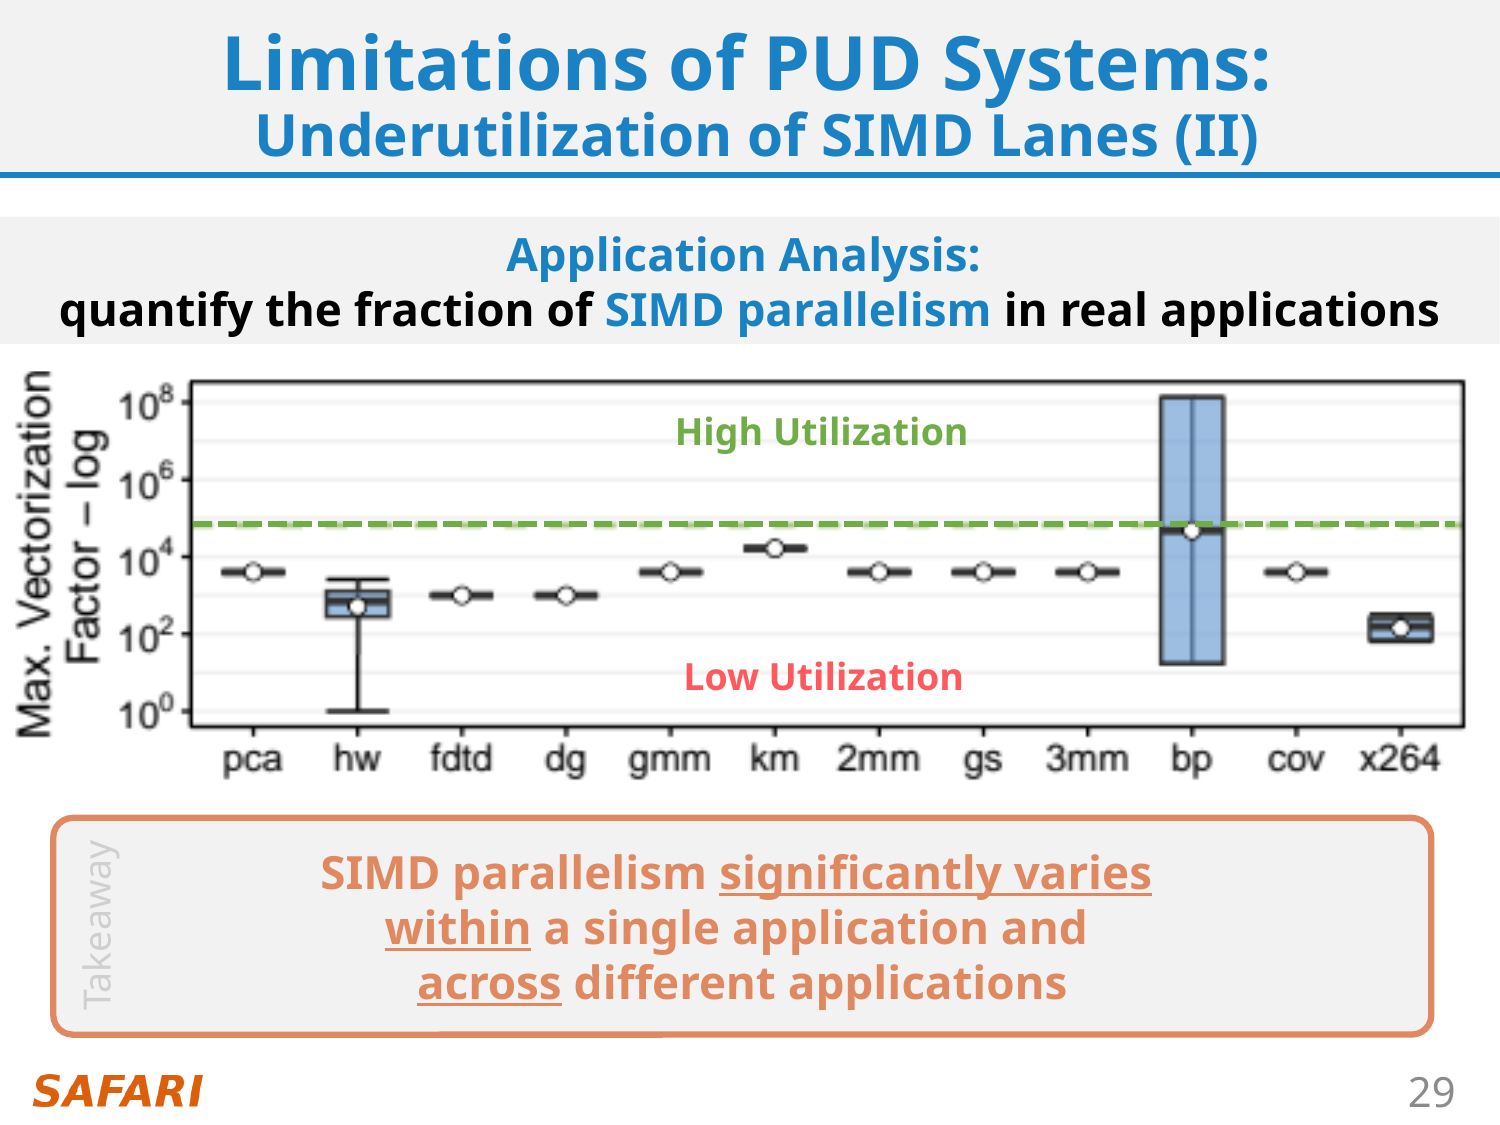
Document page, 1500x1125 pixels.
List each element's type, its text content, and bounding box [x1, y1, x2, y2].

text_box Application Analysis: quantify the fraction of SIMD parallelism in real applications [0, 216, 1500, 345]
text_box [53, 817, 1432, 1035]
picture [0, 371, 1478, 793]
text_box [190, 400, 1455, 706]
title Limitations of PUD Systems: Underutilization of SIMD Lanes (II) [27, 21, 1487, 174]
picture [31, 1065, 209, 1117]
